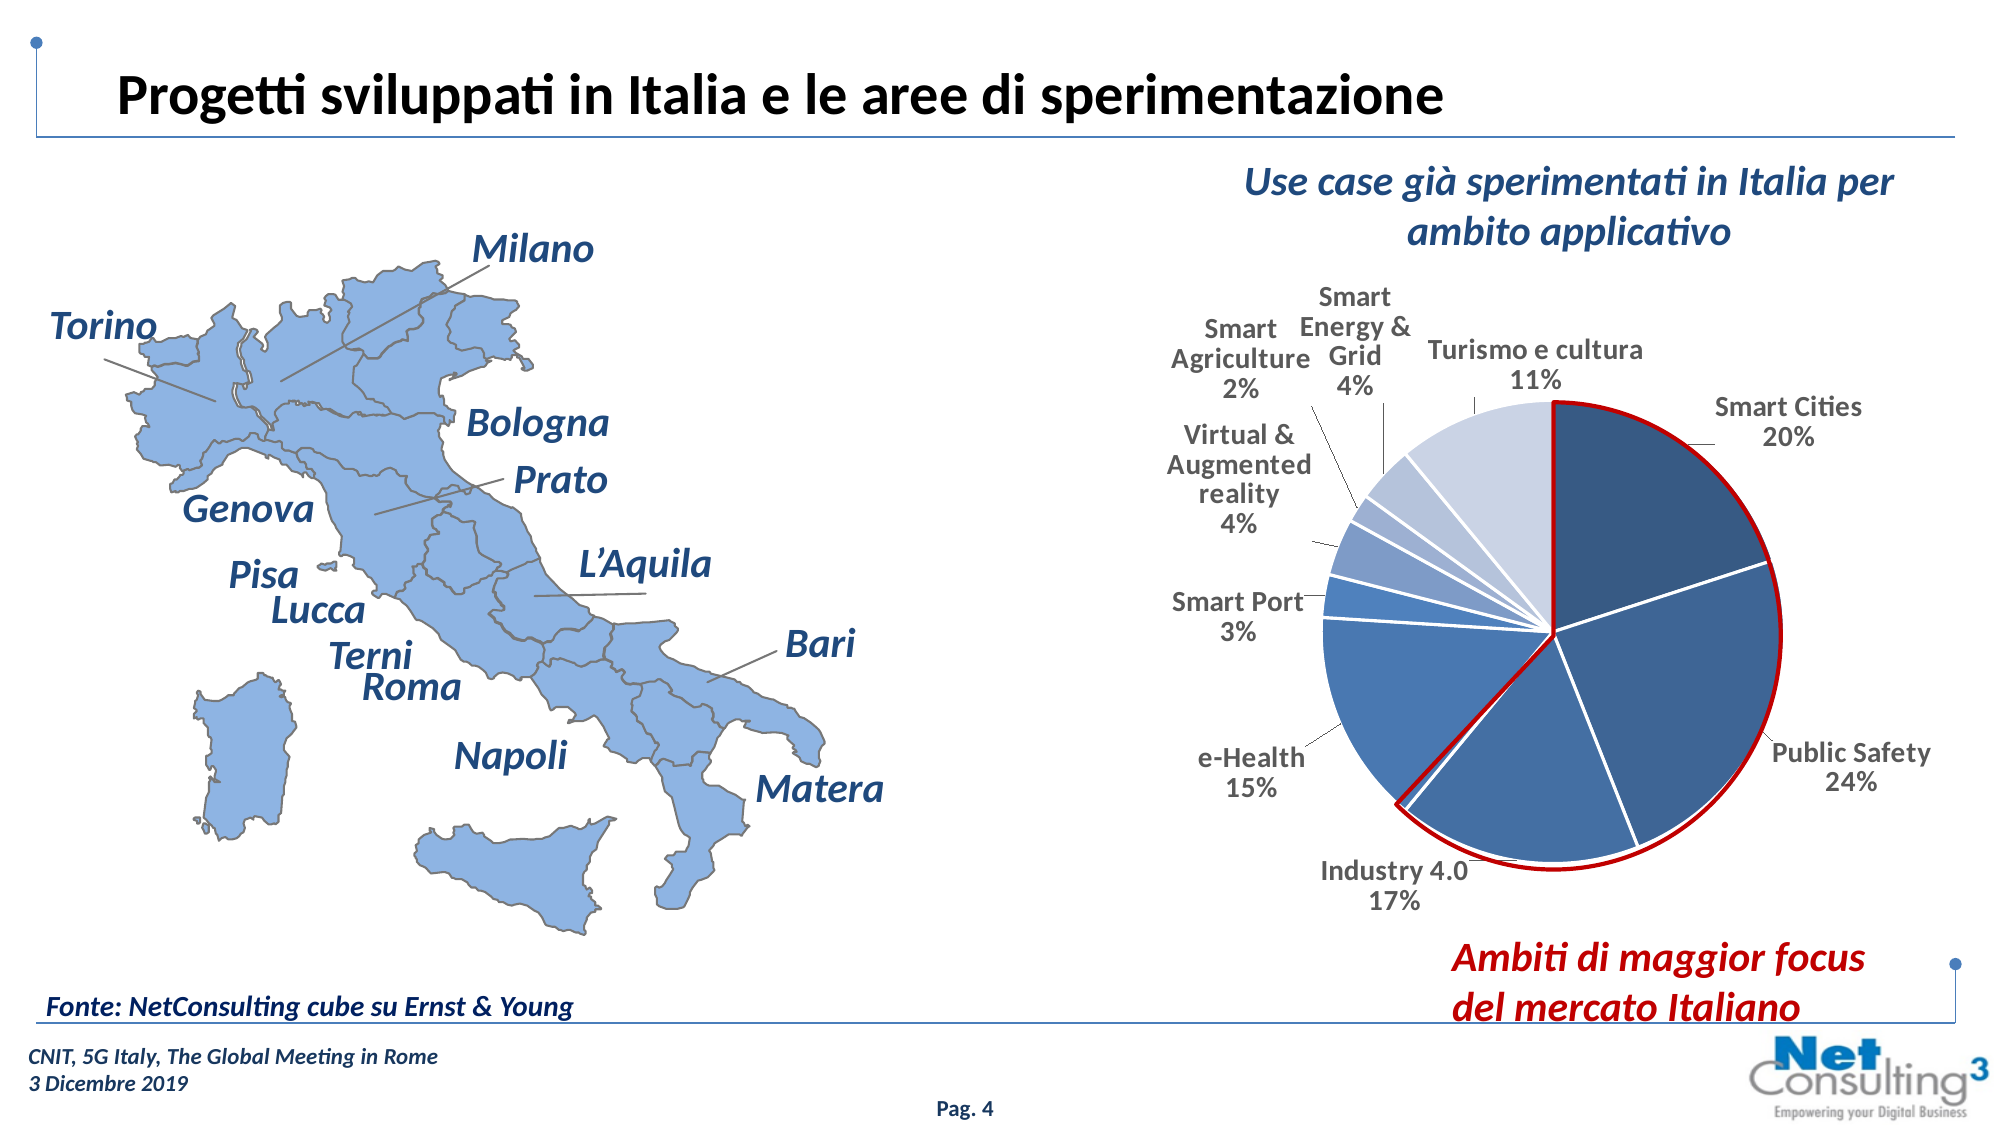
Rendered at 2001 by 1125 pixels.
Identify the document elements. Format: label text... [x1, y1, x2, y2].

title Progetti sviluppati in Italia e le aree di sperimentazione [99, 45, 1900, 138]
text_box Milano [402, 213, 665, 259]
text_box Fonte: NetConsulting cube su Ernst & Young [31, 980, 1078, 1031]
text_box Bari [830, 607, 957, 673]
text_box Use case già sperimentati in Italia per ambito applicativo [1214, 146, 1925, 252]
chart [1152, 253, 1999, 994]
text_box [125, 260, 826, 936]
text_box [374, 478, 504, 515]
text_box Ambiti di maggior focus del mercato Italiano [1437, 1001, 1942, 1038]
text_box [280, 265, 490, 382]
picture [1745, 1030, 1994, 1125]
text_box Matera [830, 753, 956, 819]
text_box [104, 359, 216, 402]
text_box Torino [1, 290, 120, 356]
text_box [707, 650, 777, 683]
